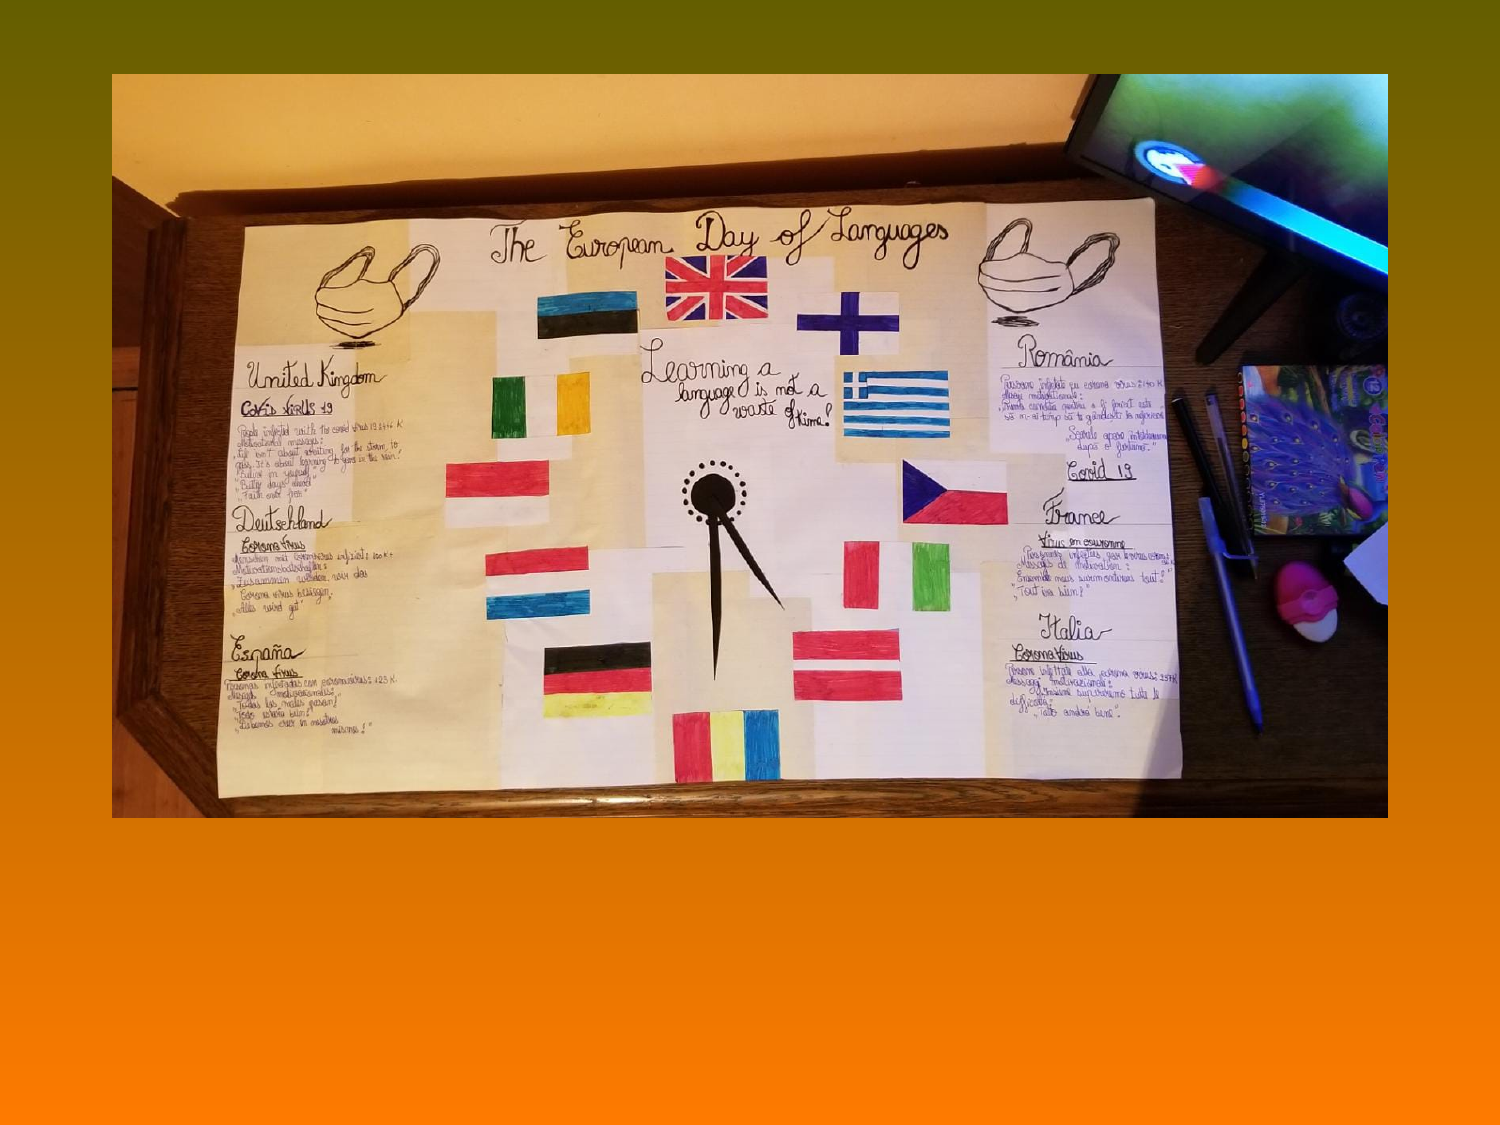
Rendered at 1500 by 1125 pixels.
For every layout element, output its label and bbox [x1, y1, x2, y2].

list [112, 74, 1388, 818]
